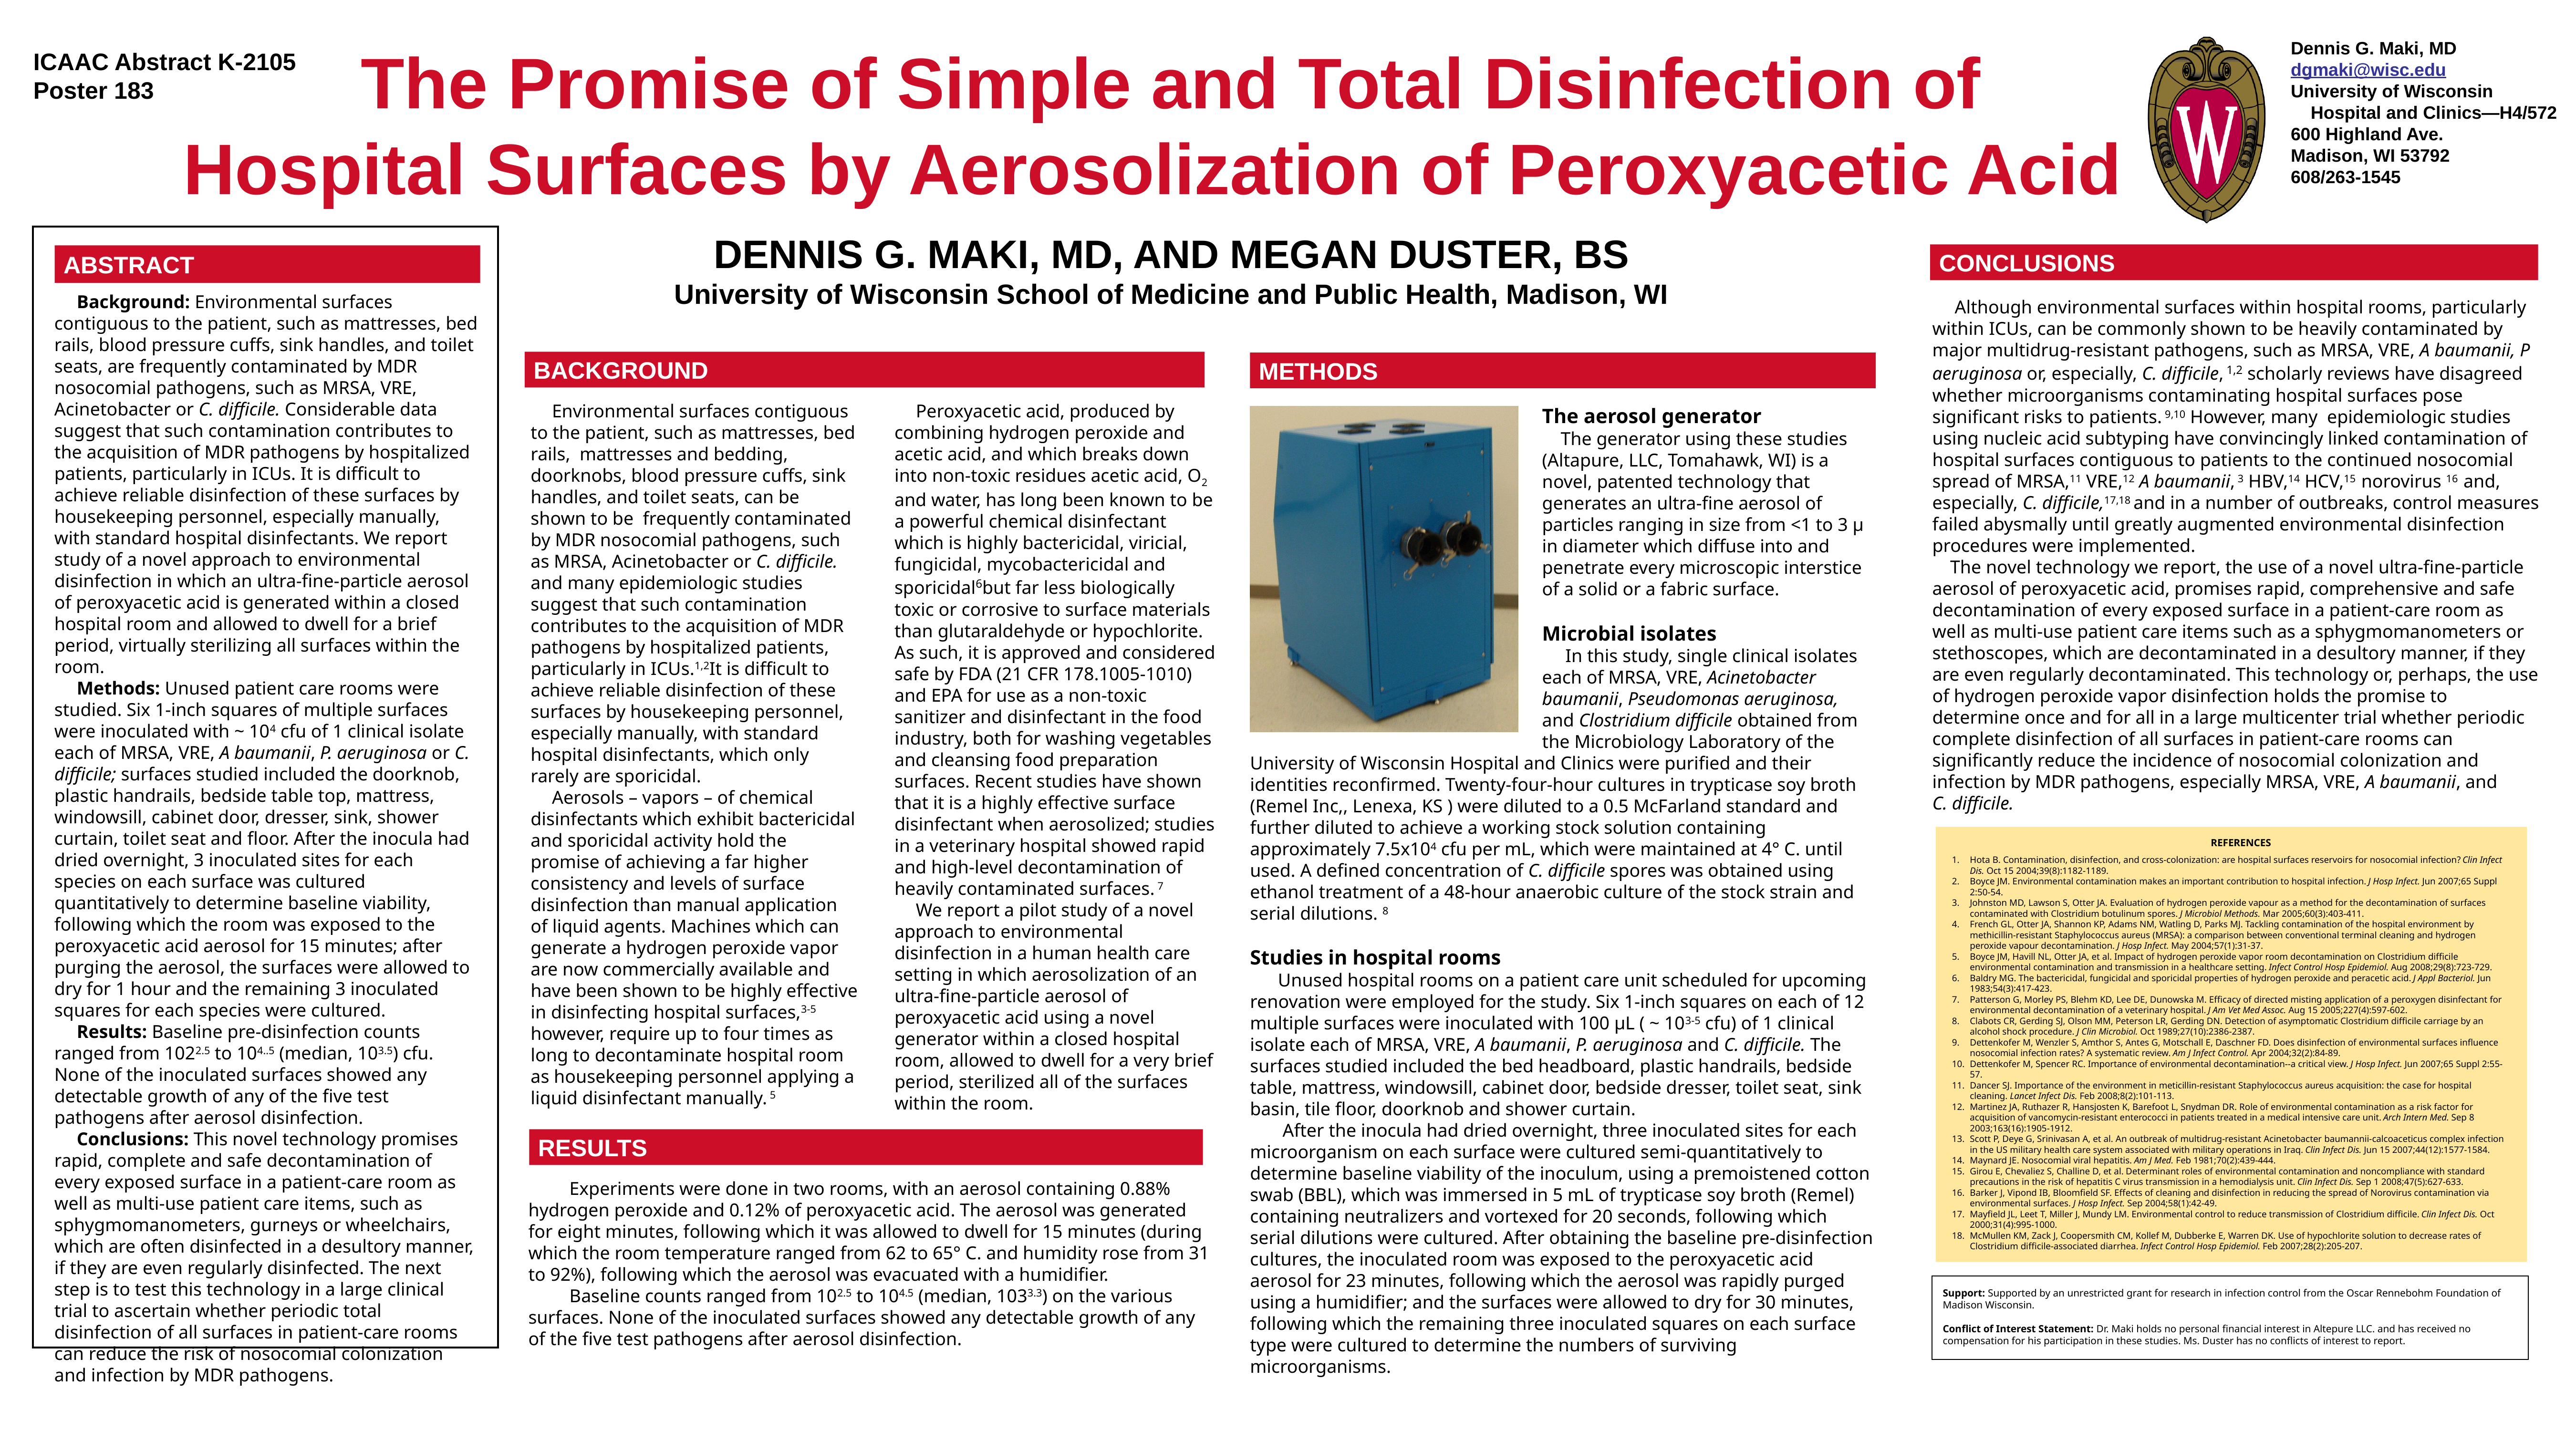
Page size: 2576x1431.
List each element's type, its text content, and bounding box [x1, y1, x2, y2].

text_box The aerosol generator The generator using these studies (Altapure, LLC, Tomahawk, WI) is a novel, patented technology that generates an ultra-fine aerosol of particles ranging in size from <1 to 3 µ in diameter which diffuse into and penetrate every microscopic interstice of a solid or a fabric surface. Microbial isolates In this study, single clinical isolates each of MRSA, VRE, Acinetobacter baumanii, Pseudomonas aeruginosa, and Clostridium difficile obtained from the Microbiology Laboratory of the [1542, 404, 1870, 752]
text_box ICAAC Abstract K-2105 Poster 183 [26, 43, 334, 107]
text_box REFERENCES [2203, 832, 2278, 852]
text_box RESULTS [529, 1129, 1203, 1165]
text_box Environmental surfaces contiguous to the patient, such as mattresses, bed rails, mattresses and bedding, doorknobs, blood pressure cuffs, sink handles, and toilet seats, can be shown to be frequently contaminated by MDR nosocomial pathogens, such as MRSA, Acinetobacter or C. difficile. and many epidemiologic studies suggest that such contamination contributes to the acquisition of MDR pathogens by hospitalized patients, particularly in ICUs.1,2It is difficult to achieve reliable disinfection of these surfaces by housekeeping personnel, especially manually, with standard hospital disinfectants, which only rarely are sporicidal. Aerosols – vapors – of chemical disinfectants which exhibit bactericidal and sporicidal activity hold the promise of achieving a far higher consistency and levels of surface disinfection than manual application of liquid agents. Machines which can generate a hydrogen peroxide vapor are now commercially available and have been shown to be highly effective in disinfecting hospital surfaces,3-5 however, require up to four times as long to decontaminate hospital room as housekeeping personnel applying a liquid disinfectant manually. 5 [530, 399, 859, 1079]
text_box Peroxyacetic acid, produced by combining hydrogen peroxide and acetic acid, and which breaks down into non-toxic residues acetic acid, O2 and water, has long been known to be a powerful chemical disinfectant which is highly bactericidal, viricial, fungicidal, mycobactericidal and sporicidal6but far less biologically toxic or corrosive to surface materials than glutaraldehyde or hypochlorite. As such, it is approved and considered safe by FDA (21 CFR 178.1005-1010) and EPA for use as a non-toxic sanitizer and disinfectant in the food industry, both for washing vegetables and cleansing food preparation surfaces. Recent studies have shown that it is a highly effective surface disinfectant when aerosolized; studies in a veterinary hospital showed rapid and high-level decontamination of heavily contaminated surfaces. 7 We report a pilot study of a novel approach to environmental disinfection in a human health care setting in which aerosolization of an ultra-fine-particle aerosol of peroxyacetic acid using a novel generator within a closed hospital room, allowed to dwell for a very brief period, sterilized all of the surfaces within the room. [894, 399, 1216, 1115]
text_box ABSTRACT [54, 245, 480, 283]
text_box CONCLUSIONS [1930, 244, 2538, 280]
text_box Support: Supported by an unrestricted grant for research in infection control from the Oscar Rennebohm Foundation of Madison Wisconsin. Conflict of Interest Statement: Dr. Maki holds no personal financial interest in Altepure LLC. and has received no compensation for his participation in these studies. Ms. Duster has no conflicts of interest to report. [1932, 1276, 2528, 1359]
text_box The Promise of Simple and Total Disinfection of Hospital Surfaces by Aerosolization of Peroxyacetic Acid DENNIS G. MAKI, MD, AND MEGAN DUSTER, BS University of Wisconsin School of Medicine and Public Health, Madison, WI [6, 33, 2302, 313]
picture [1250, 406, 1519, 732]
text_box Although environmental surfaces within hospital rooms, particularly within ICUs, can be commonly shown to be heavily contaminated by major multidrug-resistant pathogens, such as MRSA, VRE, A baumanii, P aeruginosa or, especially, C. difficile, 1,2 scholarly reviews have disagreed whether microorganisms contaminating hospital surfaces pose significant risks to patients. 9,10 However, many epidemiologic studies using nucleic acid subtyping have convincingly linked contamination of hospital surfaces contiguous to patients to the continued nosocomial spread of MRSA,11 VRE,12 A baumanii, 3 HBV,14 HCV,15 norovirus 16 and, especially, C. difficile,17,18 and in a number of outbreaks, control measures failed abysmally until greatly augmented environmental disinfection procedures were implemented. The novel technology we report, the use of a novel ultra-fine-particle aerosol of peroxyacetic acid, promises rapid, comprehensive and safe decontamination of every exposed surface in a patient-care room as well as multi-use patient care items such as a sphygmomanometers or stethoscopes, which are decontaminated in a desultory manner, if they are even regularly decontaminated. This technology or, perhaps, the use of hydrogen peroxide vapor disinfection holds the promise to determine once and for all in a large multicenter trial whether periodic complete disinfection of all surfaces in patient-care rooms can significantly reduce the incidence of nosocomial colonization and infection by MDR pathogens, especially MRSA, VRE, A baumanii, and C. difficile. [1932, 296, 2540, 833]
text_box 1. Hota B. Contamination, disinfection, and cross-colonization: are hospital surfaces reservoirs for nosocomial infection? Clin Infect Dis. Oct 15 2004;39(8):1182-1189. 2. Boyce JM. Environmental contamination makes an important contribution to hospital infection. J Hosp Infect. Jun 2007;65 Suppl 2:50-54. 3. Johnston MD, Lawson S, Otter JA. Evaluation of hydrogen peroxide vapour as a method for the decontamination of surfaces contaminated with Clostridium botulinum spores. J Microbiol Methods. Mar 2005;60(3):403-411. 4. French GL, Otter JA, Shannon KP, Adams NM, Watling D, Parks MJ. Tackling contamination of the hospital environment by methicillin-resistant Staphylococcus aureus (MRSA): a comparison between conventional terminal cleaning and hydrogen peroxide vapour decontamination. J Hosp Infect. May 2004;57(1):31-37. 5. Boyce JM, Havill NL, Otter JA, et al. Impact of hydrogen peroxide vapor room decontamination on Clostridium difficile environmental contamination and transmission in a healthcare setting. Infect Control Hosp Epidemiol. Aug 2008;29(8):723-729. 6. Baldry MG. The bactericidal, fungicidal and sporicidal properties of hydrogen peroxide and peracetic acid. J Appl Bacteriol. Jun 1983;54(3):417-423. 7. Patterson G, Morley PS, Blehm KD, Lee DE, Dunowska M. Efficacy of directed misting application of a peroxygen disinfectant for environmental decontamination of a veterinary hospital. J Am Vet Med Assoc. Aug 15 2005;227(4):597-602. 8. Clabots CR, Gerding SJ, Olson MM, Peterson LR, Gerding DN. Detection of asymptomatic Clostridium difficile carriage by an alcohol shock procedure. J Clin Microbiol. Oct 1989;27(10):2386-2387. 9. Dettenkofer M, Wenzler S, Amthor S, Antes G, Motschall E, Daschner FD. Does disinfection of environmental surfaces influence nosocomial infection rates? A systematic review. Am J Infect Control. Apr 2004;32(2):84-89. 10. Dettenkofer M, Spencer RC. Importance of environmental decontamination--a critical view. J Hosp Infect. Jun 2007;65 Suppl 2:55-57. 11. Dancer SJ. Importance of the environment in meticillin-resistant Staphylococcus aureus acquisition: the case for hospital cleaning. Lancet Infect Dis. Feb 2008;8(2):101-113. 12. Martinez JA, Ruthazer R, Hansjosten K, Barefoot L, Snydman DR. Role of environmental contamination as a risk factor for acquisition of vancomycin-resistant enterococci in patients treated in a medical intensive care unit. Arch Intern Med. Sep 8 2003;163(16):1905-1912. 13. Scott P, Deye G, Srinivasan A, et al. An outbreak of multidrug-resistant Acinetobacter baumannii-calcoaceticus complex infection in the US military health care system associated with military operations in Iraq. Clin Infect Dis. Jun 15 2007;44(12):1577-1584. 14. Maynard JE. Nosocomial viral hepatitis. Am J Med. Feb 1981;70(2):439-444. 15. Girou E, Chevaliez S, Challine D, et al. Determinant roles of environmental contamination and noncompliance with standard precautions in the risk of hepatitis C virus transmission in a hemodialysis unit. Clin Infect Dis. Sep 1 2008;47(5):627-633. 16. Barker J, Vipond IB, Bloomfield SF. Effects of cleaning and disinfection in reducing the spread of Norovirus contamination via environmental surfaces. J Hosp Infect. Sep 2004;58(1):42-49. 17. Mayfield JL, Leet T, Miller J, Mundy LM. Environmental control to reduce transmission of Clostridium difficile. Clin Infect Dis. Oct 2000;31(4):995-1000. 18. McMullen KM, Zack J, Coopersmith CM, Kollef M, Dubberke E, Warren DK. Use of hypochlorite solution to decrease rates of Clostridium difficile-associated diarrhea. Infect Control Hosp Epidemiol. Feb 2007;28(2):205-207. [1945, 850, 2517, 1255]
text_box METHODS [1250, 353, 1876, 388]
text_box University of Wisconsin Hospital and Clinics were purified and their identities reconfirmed. Twenty-four-hour cultures in trypticase soy broth (Remel Inc,, Lenexa, KS ) were diluted to a 0.5 McFarland standard and further diluted to achieve a working stock solution containing approximately 7.5x104 cfu per mL, which were maintained at 4° C. until used. A defined concentration of C. difficile spores was obtained using ethanol treatment of a 48-hour anaerobic culture of the stock strain and serial dilutions. 8 Studies in hospital rooms Unused hospital rooms on a patient care unit scheduled for upcoming renovation were employed for the study. Six 1-inch squares on each of 12 multiple surfaces were inoculated with 100 µL ( ~ 103-5 cfu) of 1 clinical isolate each of MRSA, VRE, A baumanii, P. aeruginosa and C. difficile. The surfaces studied included the bed headboard, plastic handrails, bedside table, mattress, windowsill, cabinet door, bedside dresser, toilet seat, sink basin, tile floor, doorknob and shower curtain. After the inocula had dried overnight, three inoculated sites for each microorganism on each surface were cultured semi-quantitatively to determine baseline viability of the inoculum, using a premoistened cotton swab (BBL), which was immersed in 5 mL of trypticase soy broth (Remel) containing neutralizers and vortexed for 20 seconds, following which serial dilutions were cultured. After obtaining the baseline pre-disinfection cultures, the inoculated room was exposed to the peroxyacetic acid aerosol for 23 minutes, following which the aerosol was rapidly purged using a humidifier; and the surfaces were allowed to dry for 30 minutes, following which the remaining three inoculated squares on each surface type were cultured to determine the numbers of surviving microorganisms. [1250, 752, 1876, 1377]
text_box BACKGROUND [524, 352, 1205, 388]
text_box [1935, 833, 2528, 1263]
text_box [32, 226, 498, 1348]
text_box Experiments were done in two rooms, with an aerosol containing 0.88% hydrogen peroxide and 0.12% of peroxyacetic acid. The aerosol was generated for eight minutes, following which it was allowed to dwell for 15 minutes (during which the room temperature ranged from 62 to 65° C. and humidity rose from 31 to 92%), following which the aerosol was evacuated with a humidifier. Baseline counts ranged from 102.5 to 104.5 (median, 1033.3) on the various surfaces. None of the inoculated surfaces showed any detectable growth of any of the five test pathogens after aerosol disinfection. [528, 1177, 1211, 1380]
text_box Dennis G. Maki, MD dgmaki@wisc.edu University of Wisconsin Hospital and Clinics—H4/572 600 Highland Ave. Madison, WI 53792 608/263-1545 [2284, 33, 2576, 191]
text_box Background: Environmental surfaces contiguous to the patient, such as mattresses, bed rails, blood pressure cuffs, sink handles, and toilet seats, are frequently contaminated by MDR nosocomial pathogens, such as MRSA, VRE, Acinetobacter or C. difficile. Considerable data suggest that such contamination contributes to the acquisition of MDR pathogens by hospitalized patients, particularly in ICUs. It is difficult to achieve reliable disinfection of these surfaces by housekeeping personnel, especially manually, with standard hospital disinfectants. We report study of a novel approach to environmental disinfection in which an ultra-fine-particle aerosol of peroxyacetic acid is generated within a closed hospital room and allowed to dwell for a brief period, virtually sterilizing all surfaces within the room. Methods: Unused patient care rooms were studied. Six 1-inch squares of multiple surfaces were inoculated with ~ 104 cfu of 1 clinical isolate each of MRSA, VRE, A baumanii, P. aeruginosa or C. difficile; surfaces studied included the doorknob, plastic handrails, bedside table top, mattress, windowsill, cabinet door, dresser, sink, shower curtain, toilet seat and floor. After the inocula had dried overnight, 3 inoculated sites for each species on each surface was cultured quantitatively to determine baseline viability, following which the room was exposed to the peroxyacetic acid aerosol for 15 minutes; after purging the aerosol, the surfaces were allowed to dry for 1 hour and the remaining 3 inoculated squares for each species were cultured. Results: Baseline pre-disinfection counts ranged from 1022.5 to 104..5 (median, 103.5) cfu. None of the inoculated surfaces showed any detectable growth of any of the five test pathogens after aerosol disinfection. Conclusions: This novel technology promises rapid, complete and safe decontamination of every exposed surface in a patient-care room as well as multi-use patient care items, such as sphygmomanometers, gurneys or wheelchairs, which are often disinfected in a desultory manner, if they are even regularly disinfected. The next step is to test this technology in a large clinical trial to ascertain whether periodic total disinfection of all surfaces in patient-care rooms can reduce the risk of nosocomial colonization and infection by MDR pathogens. [54, 1348, 480, 1431]
picture [2146, 37, 2266, 228]
